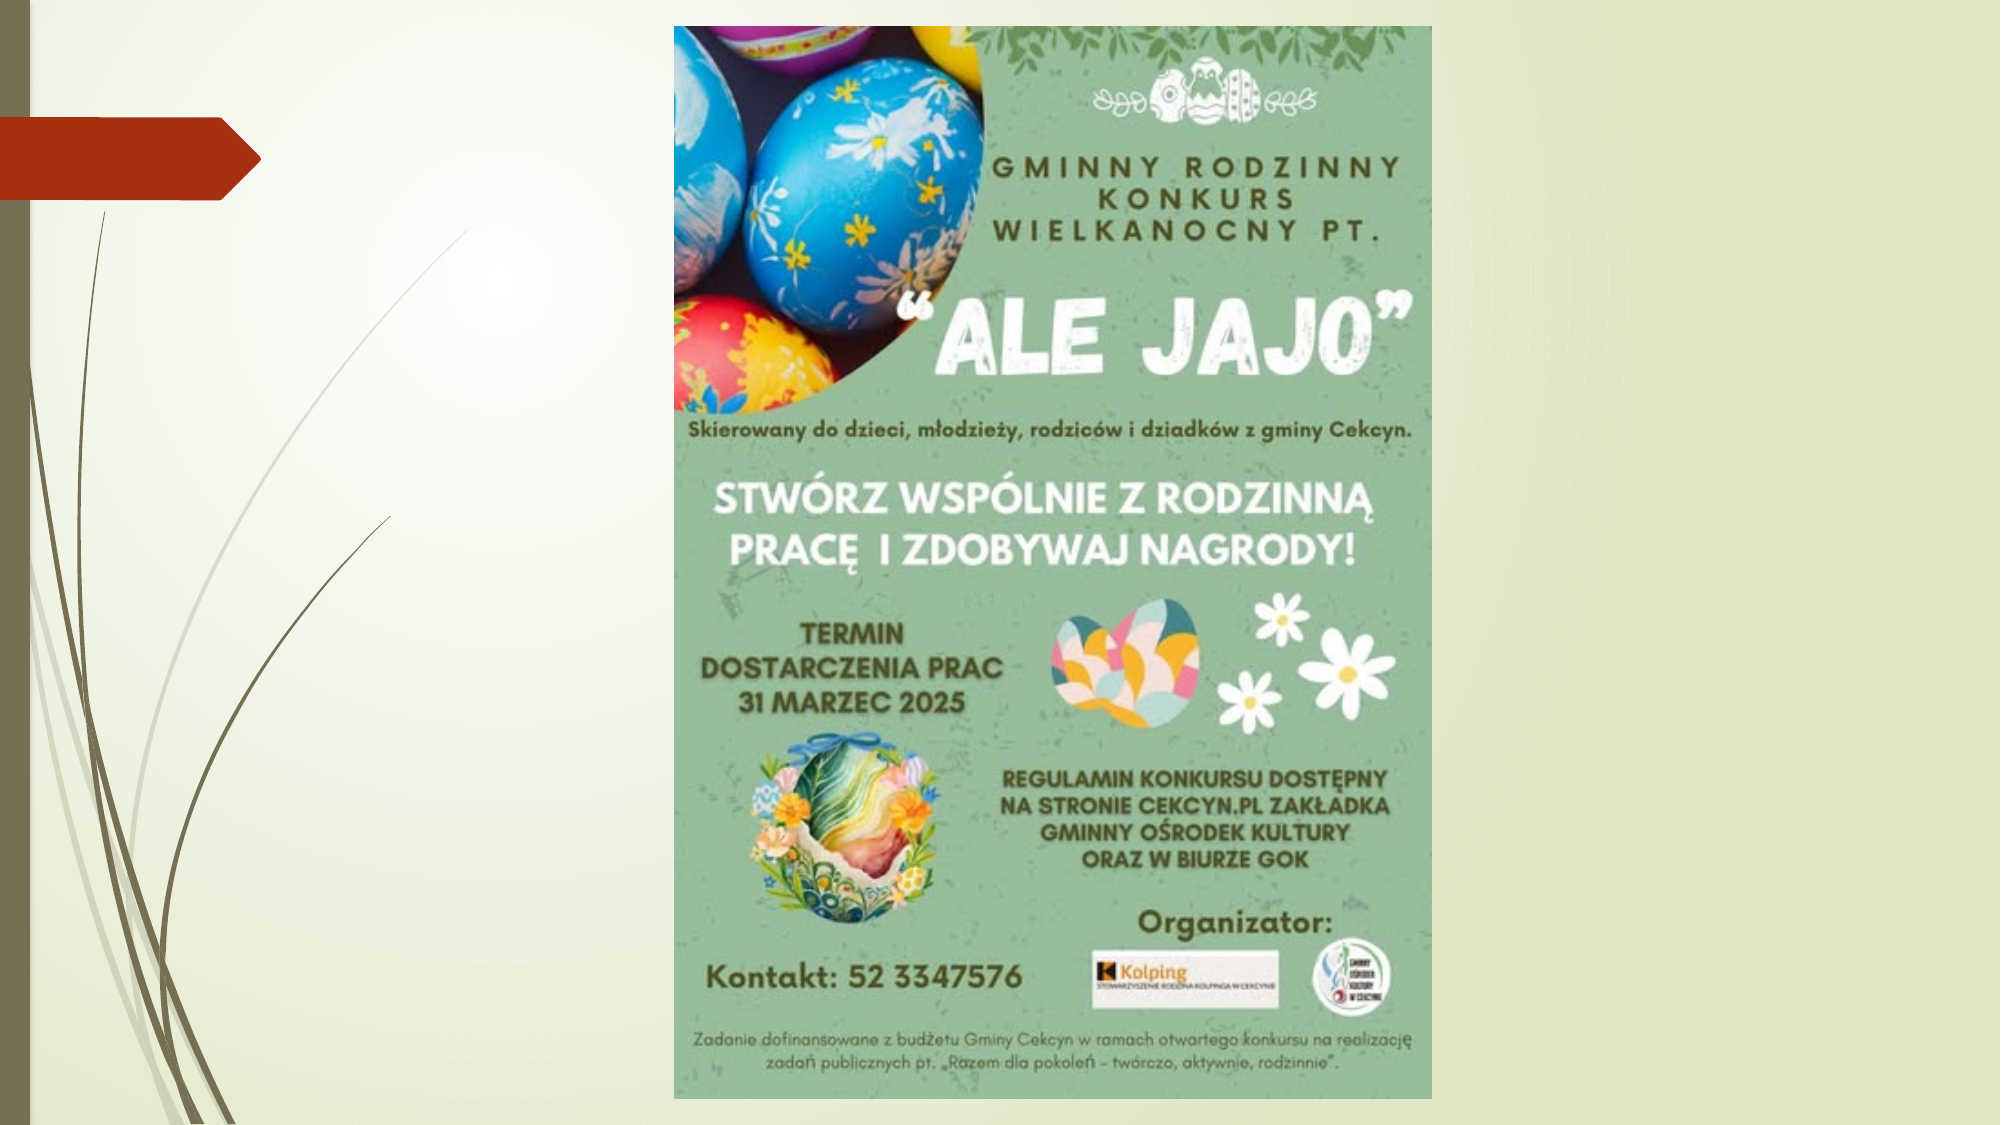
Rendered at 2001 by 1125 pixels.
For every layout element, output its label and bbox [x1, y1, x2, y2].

list [673, 26, 1432, 1099]
